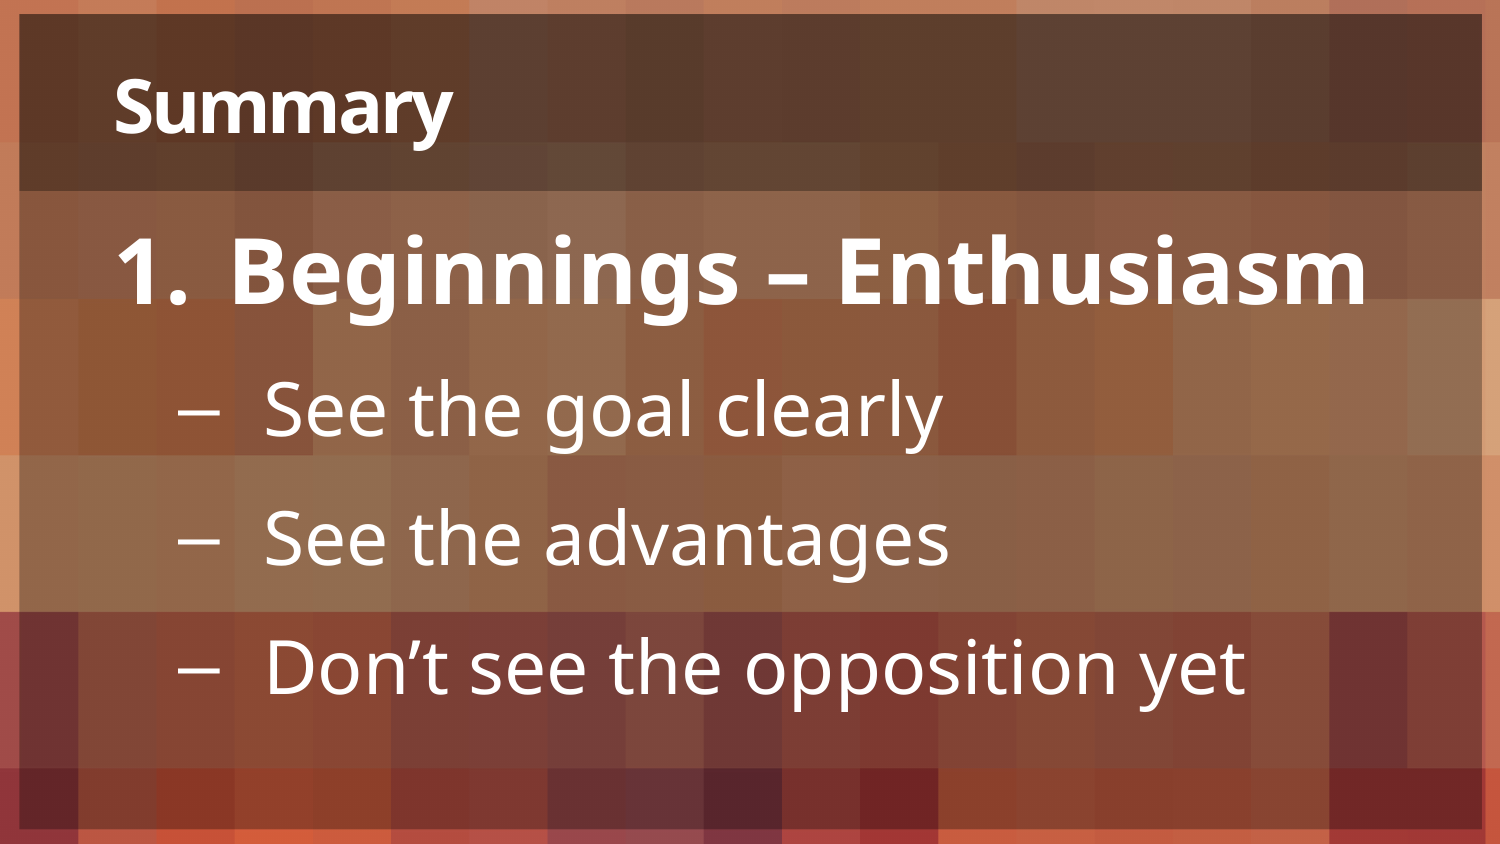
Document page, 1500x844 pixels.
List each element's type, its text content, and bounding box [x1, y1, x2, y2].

title Summary [98, 33, 1397, 175]
picture [0, 0, 1500, 844]
list Beginnings – Enthusiasm See the goal clearly See the advantages Don’t see the opposition yet [98, 205, 1397, 803]
